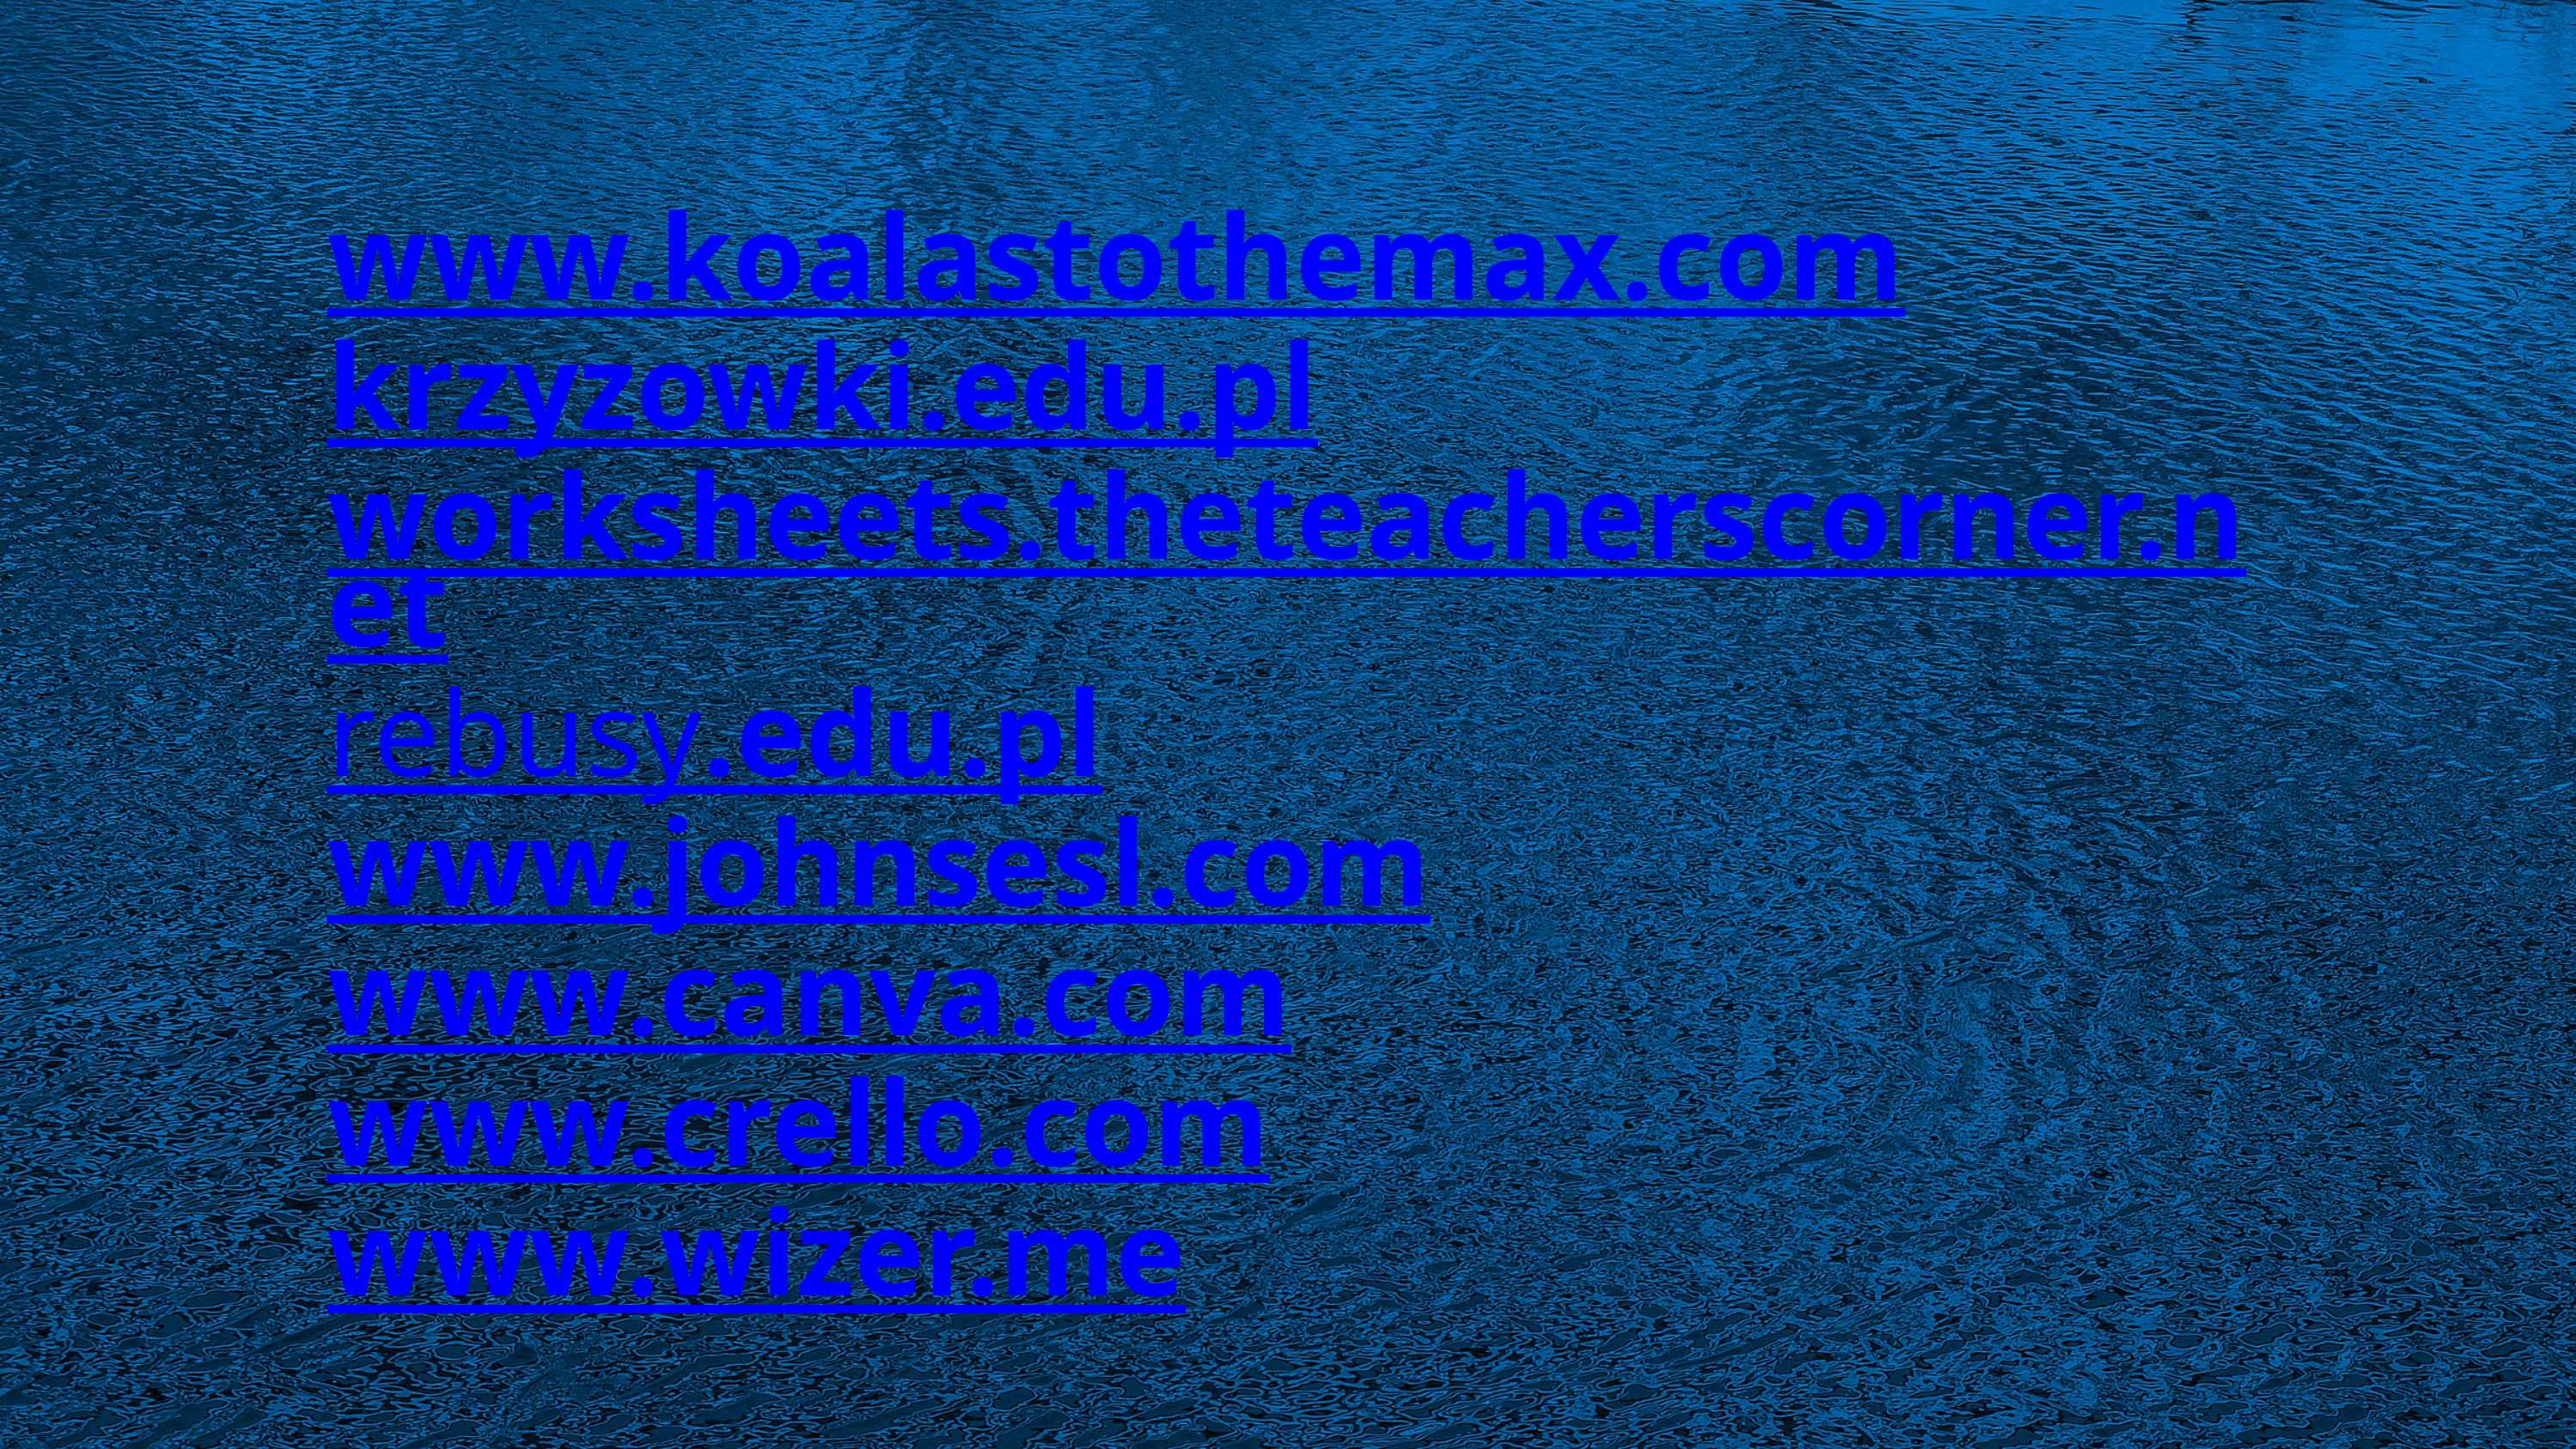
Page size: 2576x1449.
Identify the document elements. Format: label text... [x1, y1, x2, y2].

text_box [0, 0, 2576, 1449]
text_box www.koalastothemax.com krzyzowki.edu.pl worksheets.theteacherscorner.net rebusy.edu.pl www.johnsesl.com www.canva.com www.crello.com www.wizer.me [327, 212, 2249, 1252]
